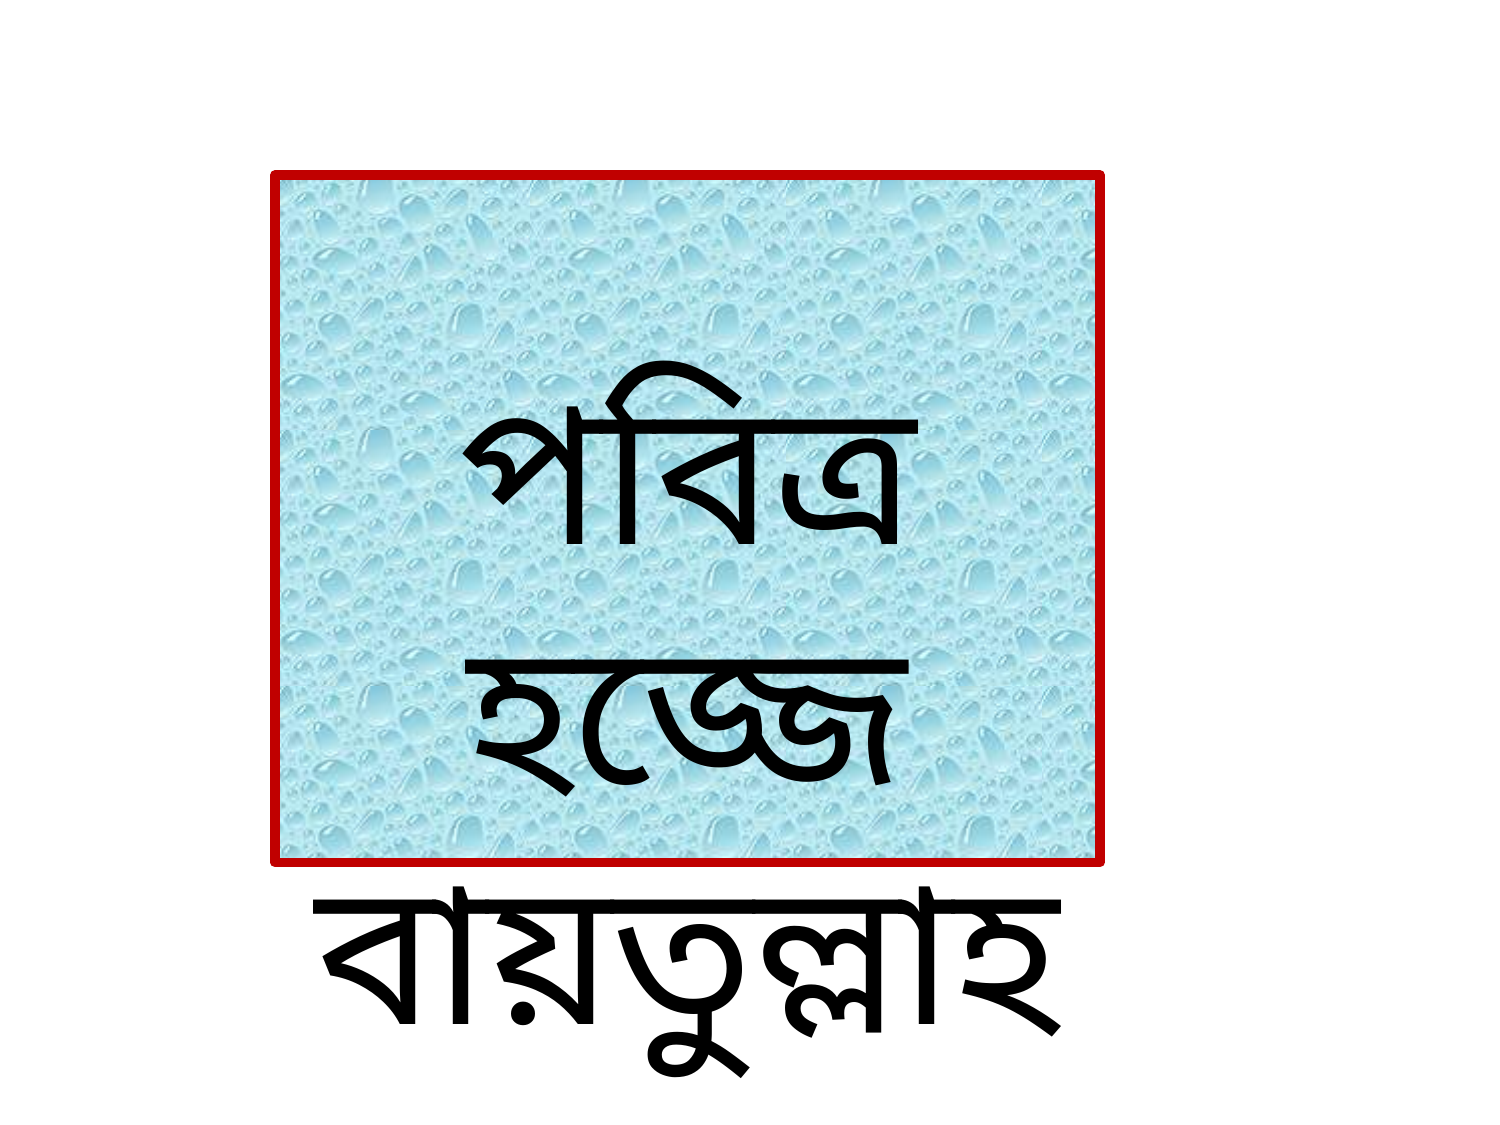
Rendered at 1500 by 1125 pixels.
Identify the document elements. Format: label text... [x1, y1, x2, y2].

text_box পবিত্র হজ্জে বায়তুল্লাহ [287, 337, 1088, 1073]
text_box [273, 173, 1102, 864]
